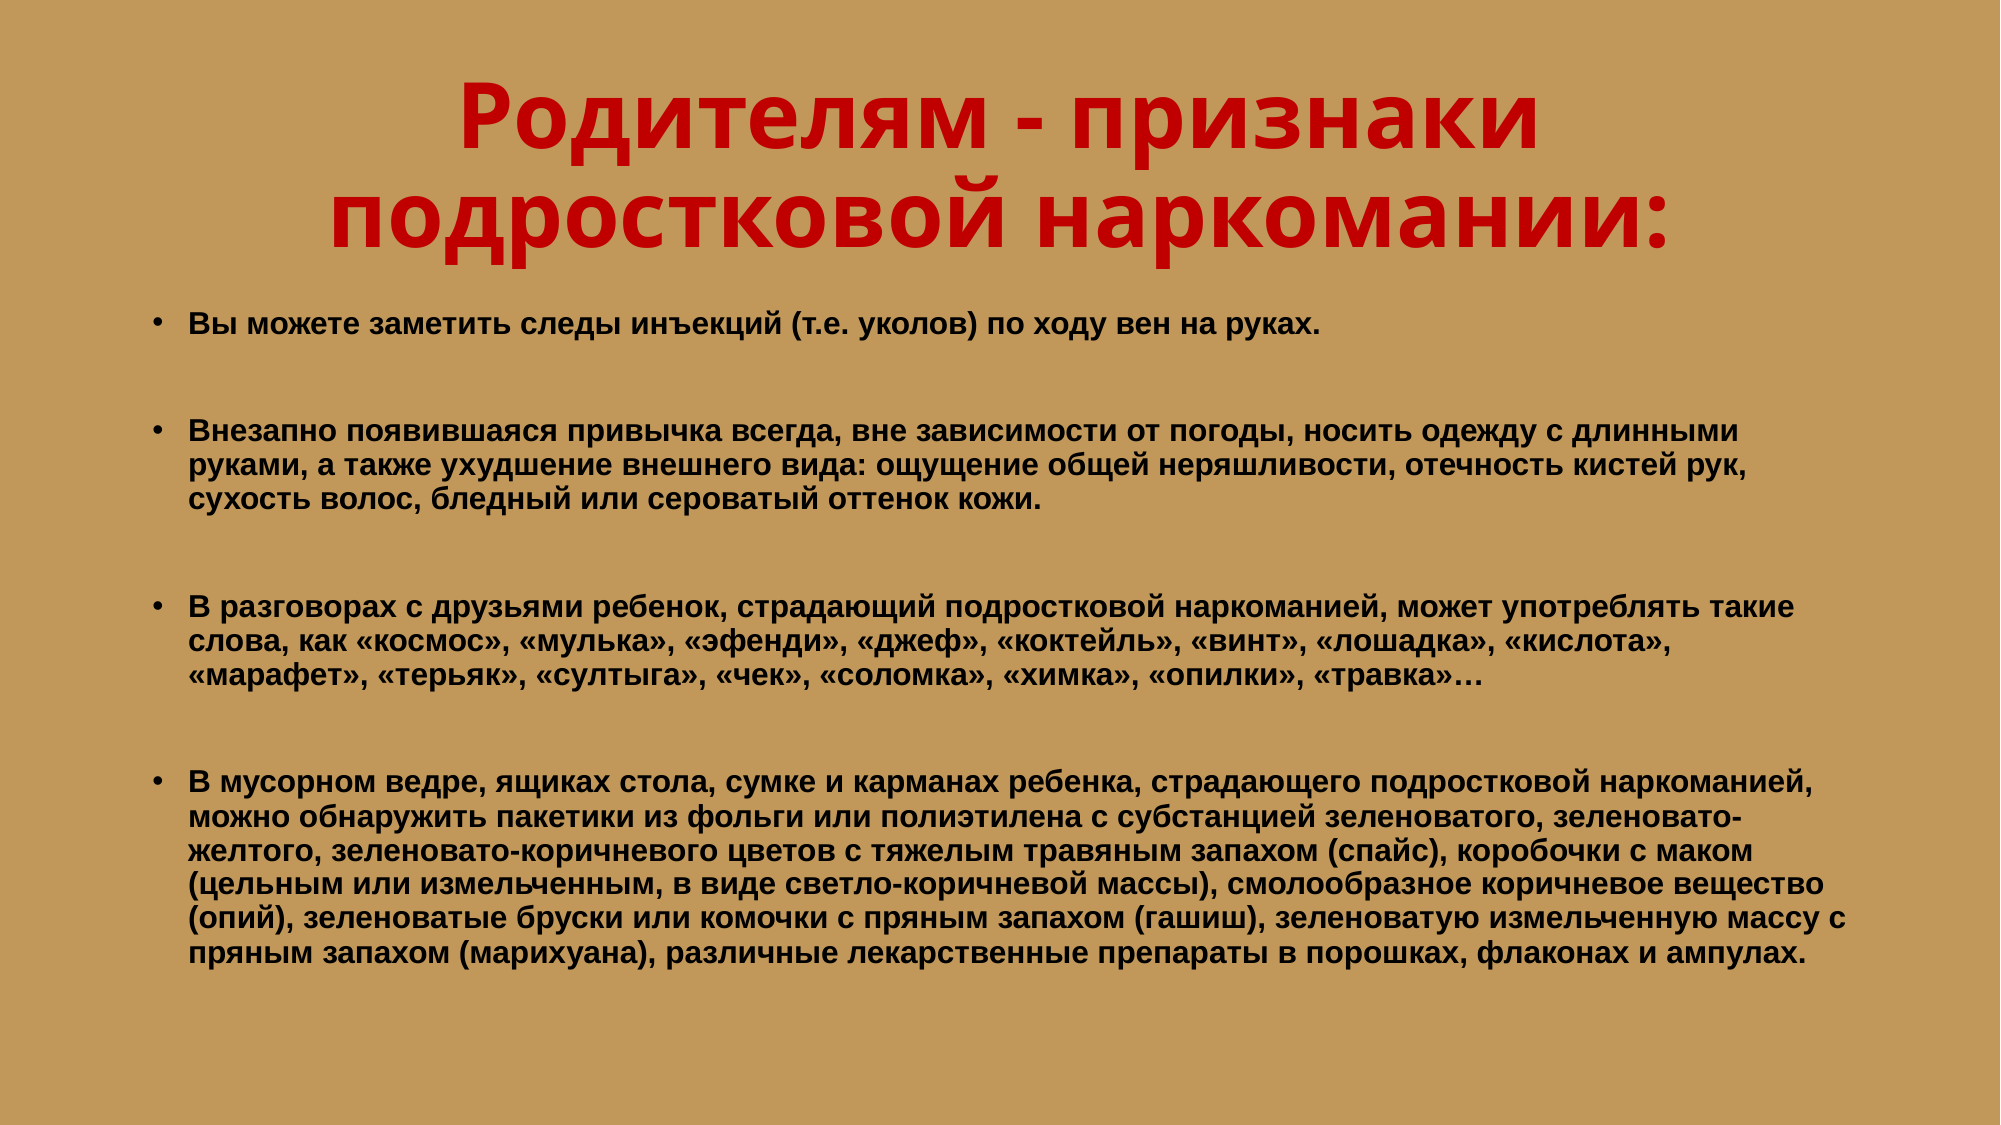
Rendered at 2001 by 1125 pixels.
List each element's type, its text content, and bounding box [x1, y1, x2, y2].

list Вы можете заметить следы инъекций (т.е. уколов) по ходу вен на руках. Внезапно появившаяся привычка всегда, вне зависимости от погоды, носить одежду с длинными руками, а также ухудшение внешнего вида: ощущение общей неряшливости, отечность кистей рук, сухость волос, бледный или сероватый оттенок кожи. В разговорах с друзьями ребенок, страдающий подростковой наркоманией, может употреблять такие слова, как «космос», «мулька», «эфенди», «джеф», «коктейль», «винт», «лошадка», «кислота», «марафет», «терьяк», «султыга», «чек», «соломка», «химка», «опилки», «травка»… В мусорном ведре, ящиках стола, сумке и карманах ребенка, страдающего подростковой наркоманией, можно обнаружить пакетики из фольги или полиэтилена с субстанцией зеленоватого, зеленовато-желтого, зеленовато-коричневого цветов с тяжелым травяным запахом (спайс), коробочки с маком (цельным или измельченным, в виде светло-коричневой массы), смолообразное коричневое вещество (опий), зеленоватые бруски или комочки с пряным запахом (гашиш), зеленоватую измельченную массу с пряным запахом (марихуана), различные лекарственные препараты в порошках, флаконах и ампулах. [137, 299, 1863, 1014]
title Родителям - признаки подростковой наркомании: [137, 59, 1863, 278]
